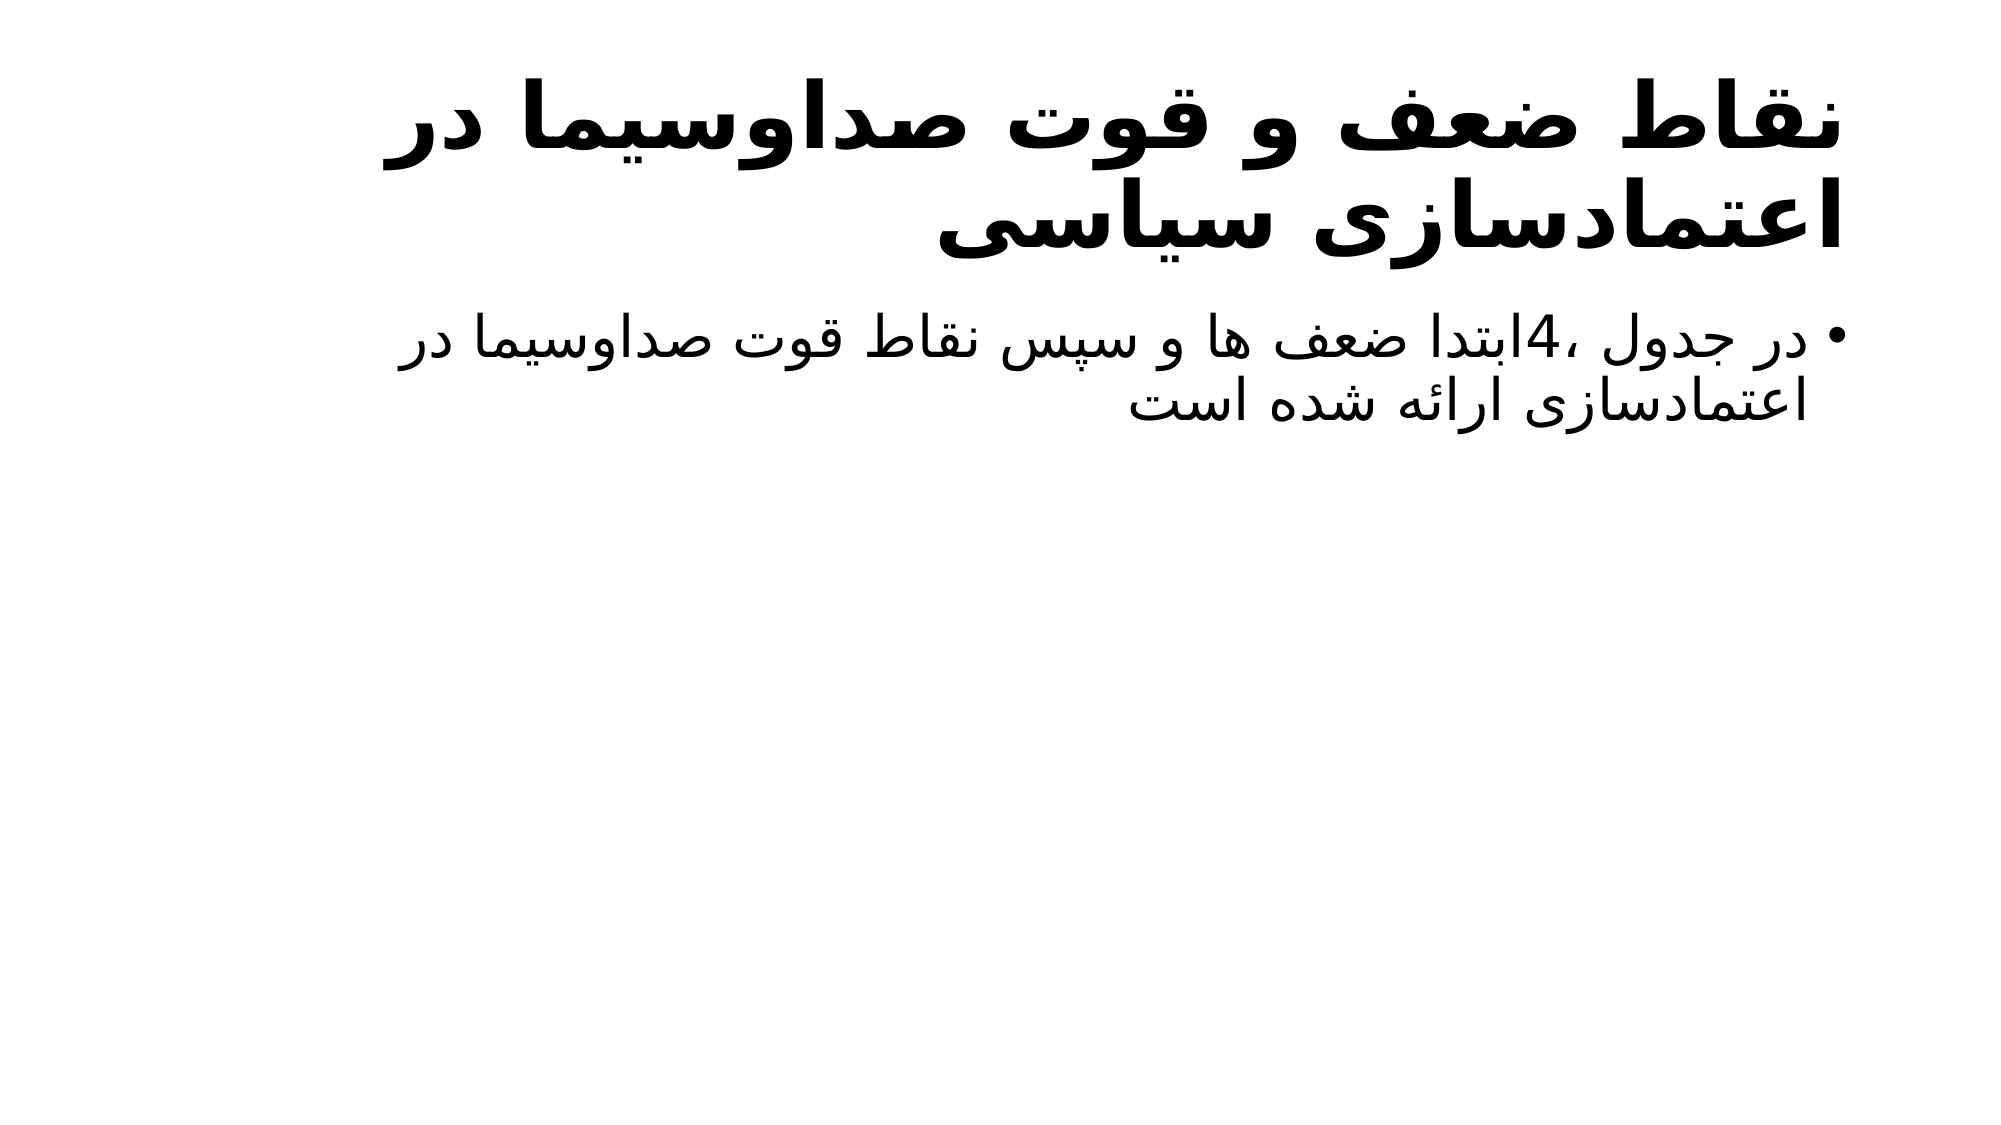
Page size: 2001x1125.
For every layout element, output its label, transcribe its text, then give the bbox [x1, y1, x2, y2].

list در جدول ،4ابتدا ضعف ها و سپس نقاط قوت صداوسیما در اعتمادسازی ارائه شده است [137, 299, 1863, 1014]
title نقاط ضعف و قوت صداوسیما در اعتمادسازی سیاسی [137, 59, 1863, 278]
